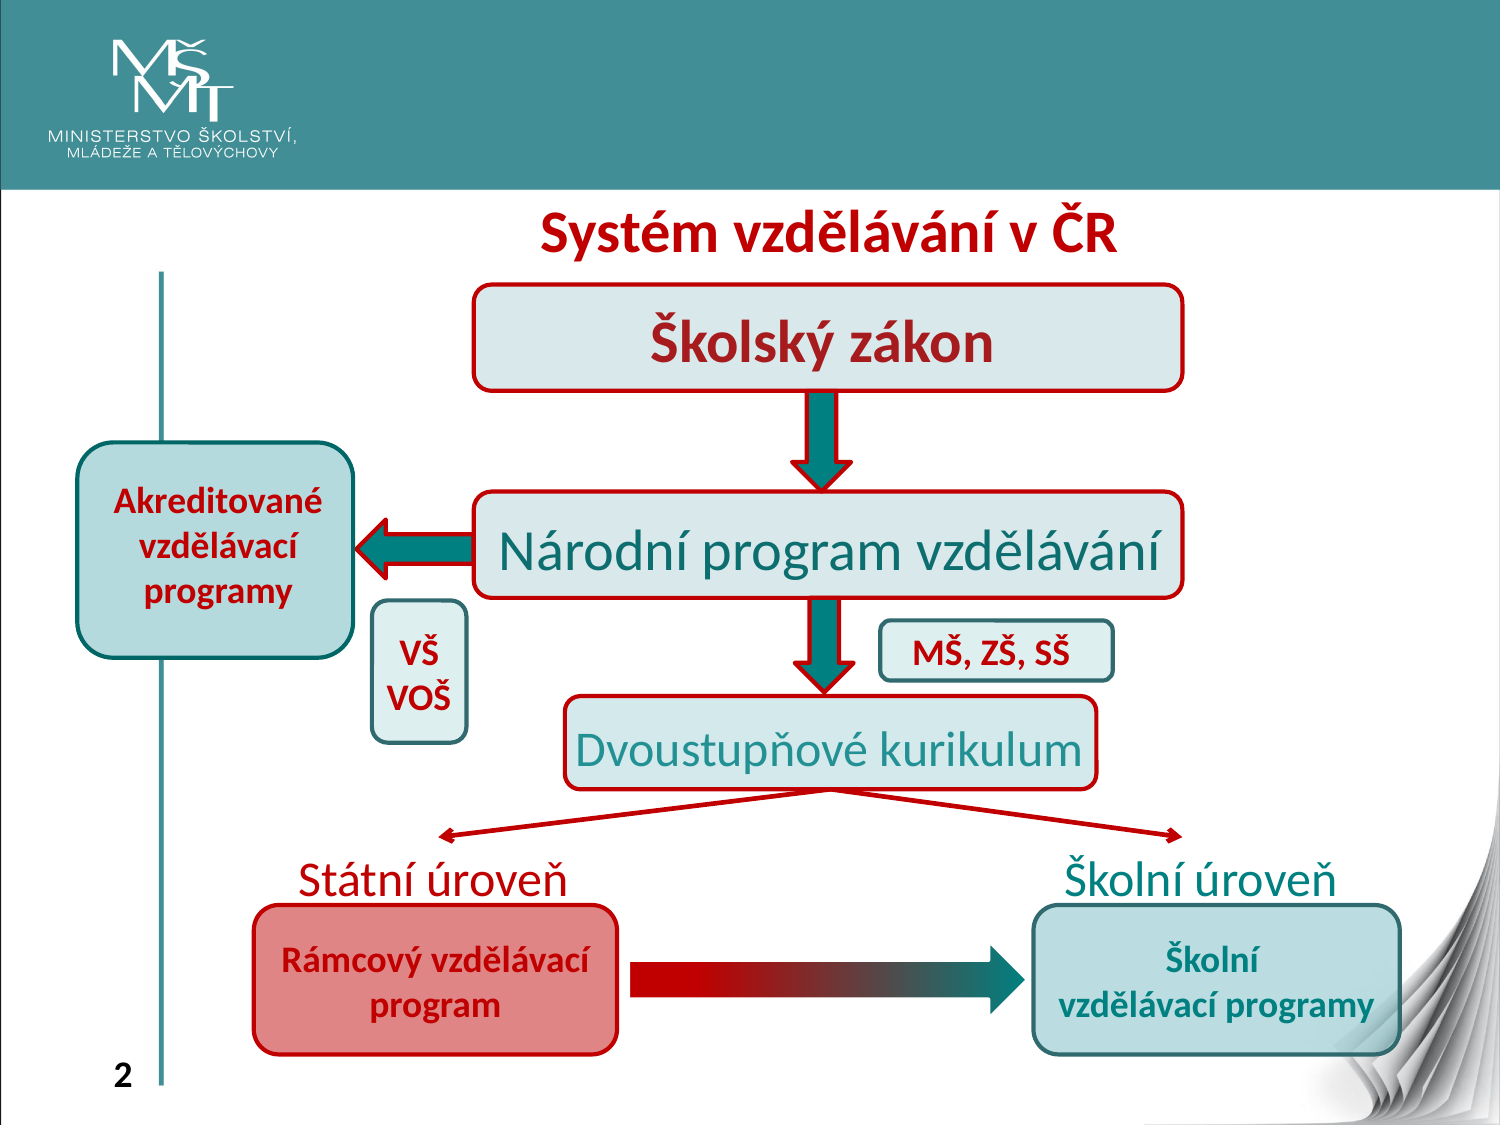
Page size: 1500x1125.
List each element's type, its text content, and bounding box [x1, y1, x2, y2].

list Systém vzdělávání v ČR Školský zákon Národní program vzdělávání Dvoustupňové kurikulum Státní úroveň Školní úroveň [159, 184, 1500, 1118]
text_box [360, 517, 476, 581]
text_box [792, 600, 856, 695]
text_box VŠ VOŠ [371, 620, 467, 726]
picture [0, 0, 1500, 1125]
text_box [790, 388, 854, 494]
text_box [471, 489, 1185, 600]
text_box Školní vzdělávací programy [1031, 902, 1402, 1057]
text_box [437, 789, 828, 838]
text_box [75, 440, 356, 660]
text_box [369, 598, 469, 745]
text_box Akreditované vzdělávací programy [77, 469, 360, 619]
text_box Rámcový vzdělávací program [251, 902, 620, 1057]
text_box MŠ, ZŠ, SŠ [880, 620, 1113, 726]
text_box [562, 693, 1099, 787]
text_box [471, 282, 1185, 393]
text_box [830, 789, 1183, 838]
text_box [626, 938, 1031, 1022]
